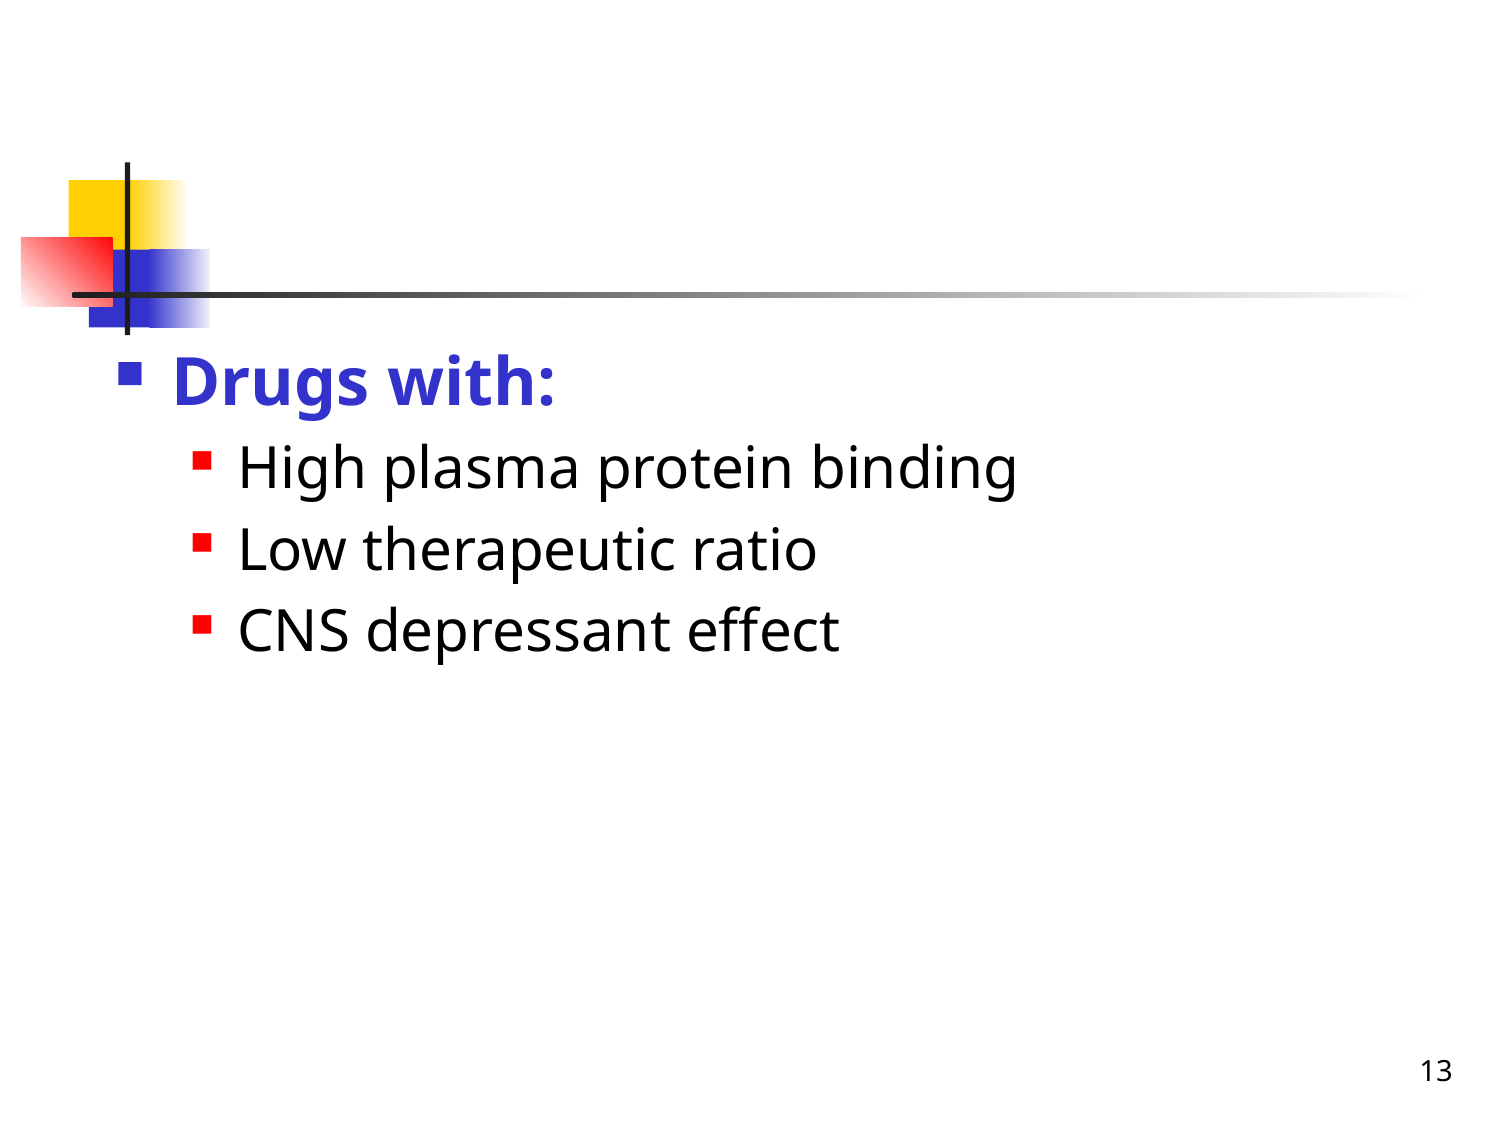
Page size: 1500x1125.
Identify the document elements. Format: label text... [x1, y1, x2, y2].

slide_number 13 [1154, 1023, 1468, 1100]
list Drugs with: High plasma protein binding Low therapeutic ratio CNS depressant effect [100, 331, 1469, 1006]
